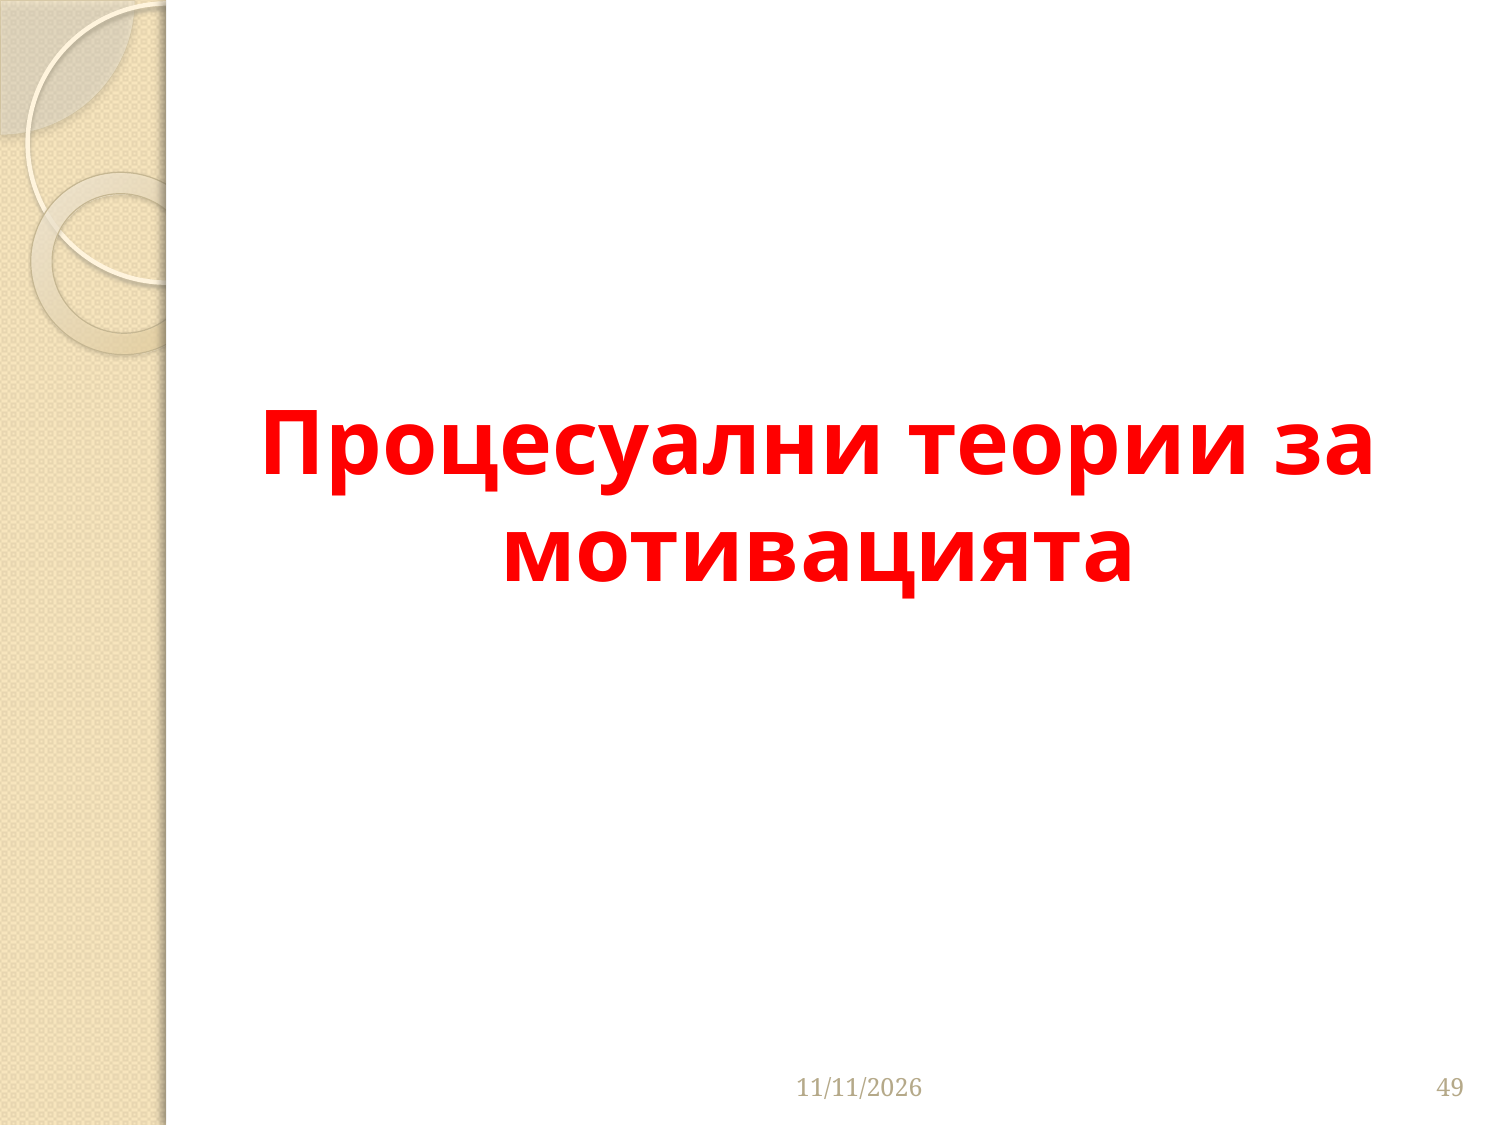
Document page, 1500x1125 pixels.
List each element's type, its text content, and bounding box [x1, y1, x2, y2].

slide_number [587, 1034, 938, 1113]
slide_number 49 [1413, 1034, 1488, 1113]
title Процесуални теории за мотивацията [171, 45, 1466, 1047]
